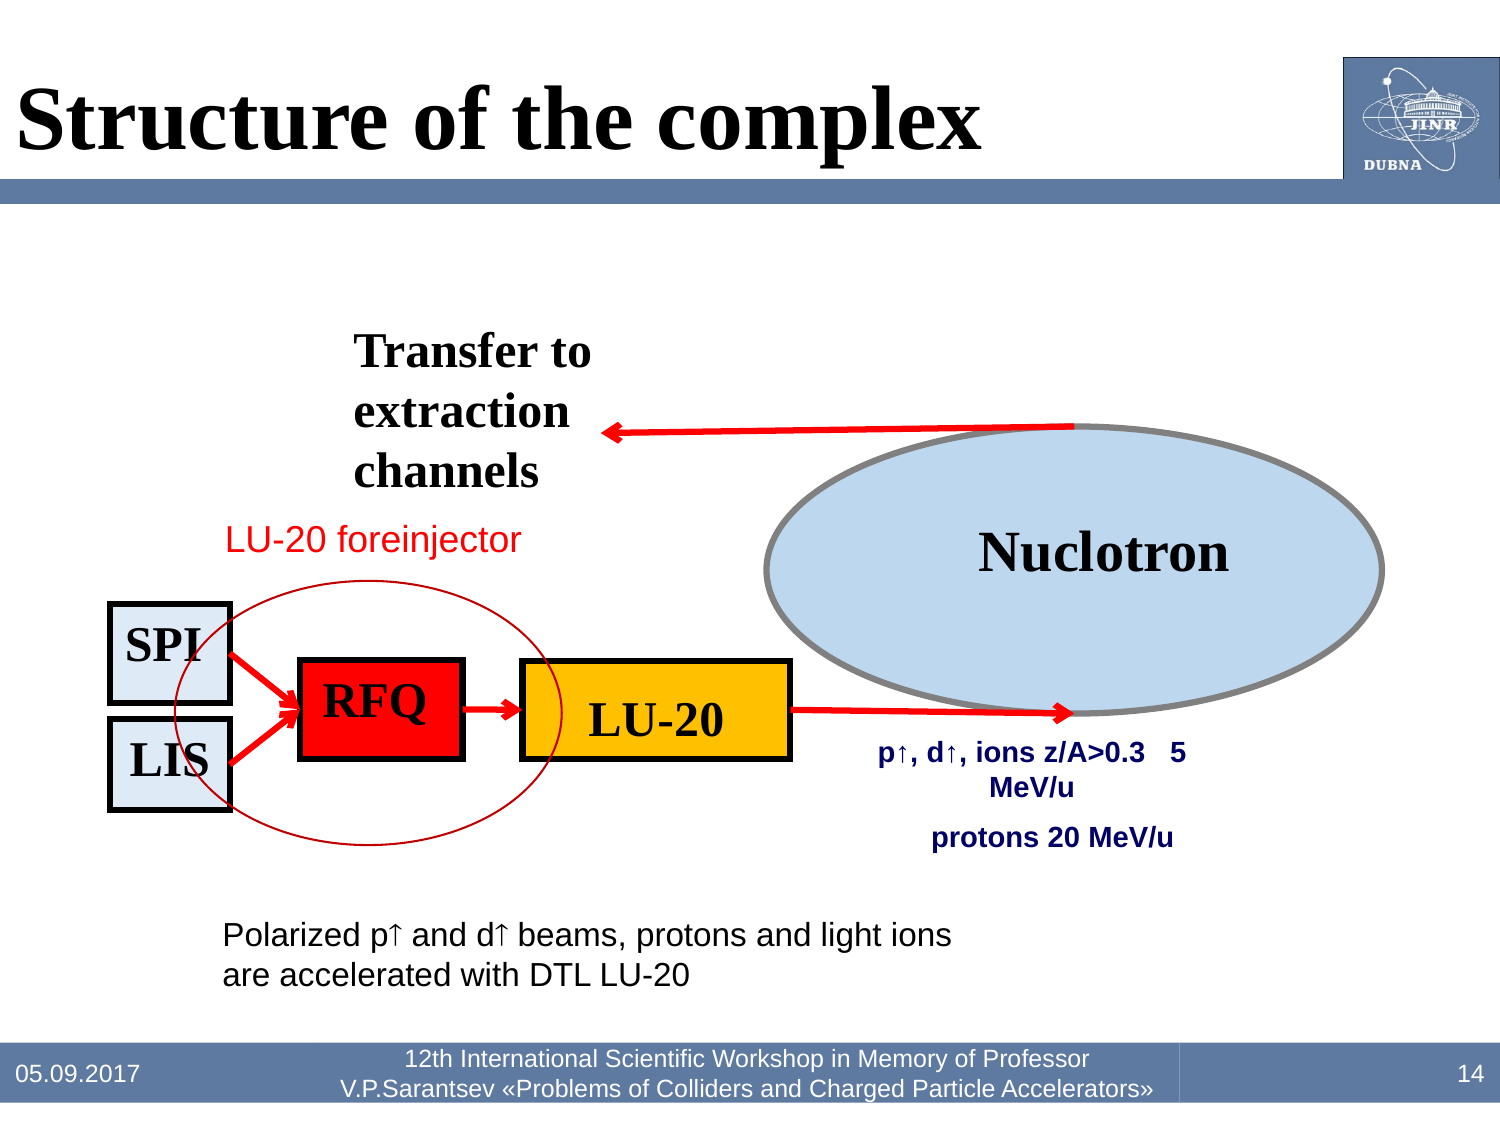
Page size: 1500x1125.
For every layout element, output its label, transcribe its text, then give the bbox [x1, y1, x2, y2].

text_box SPI [109, 603, 230, 703]
title Structure of the complex [0, 59, 1344, 180]
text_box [790, 709, 1075, 714]
text_box Nuclotron [933, 505, 1276, 598]
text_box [600, 426, 1075, 434]
text_box [173, 579, 563, 847]
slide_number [0, 1042, 316, 1103]
text_box LU-20 foreinjector [210, 507, 564, 568]
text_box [229, 653, 300, 709]
text_box Polarized p and d beams, protons and light ions are accelerated with DTL LU-20 [207, 905, 1360, 1001]
text_box Transfer to extraction channels [338, 310, 615, 506]
text_box [766, 426, 1382, 714]
footer 12th International Scientific Workshop in Memory of Professor V.P.Sarantsev «Problems of Colliders and Charged Particle Accelerators» [316, 1042, 1179, 1103]
slide_number 14 [1179, 1042, 1500, 1103]
picture [0, 57, 1500, 204]
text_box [229, 709, 300, 765]
text_box LIS [109, 719, 230, 810]
text_box LU-20 [548, 660, 791, 760]
text_box p↑, d↑, ions z/A>0.3 5 MeV/u protons 20 MeV/u [816, 726, 1249, 861]
